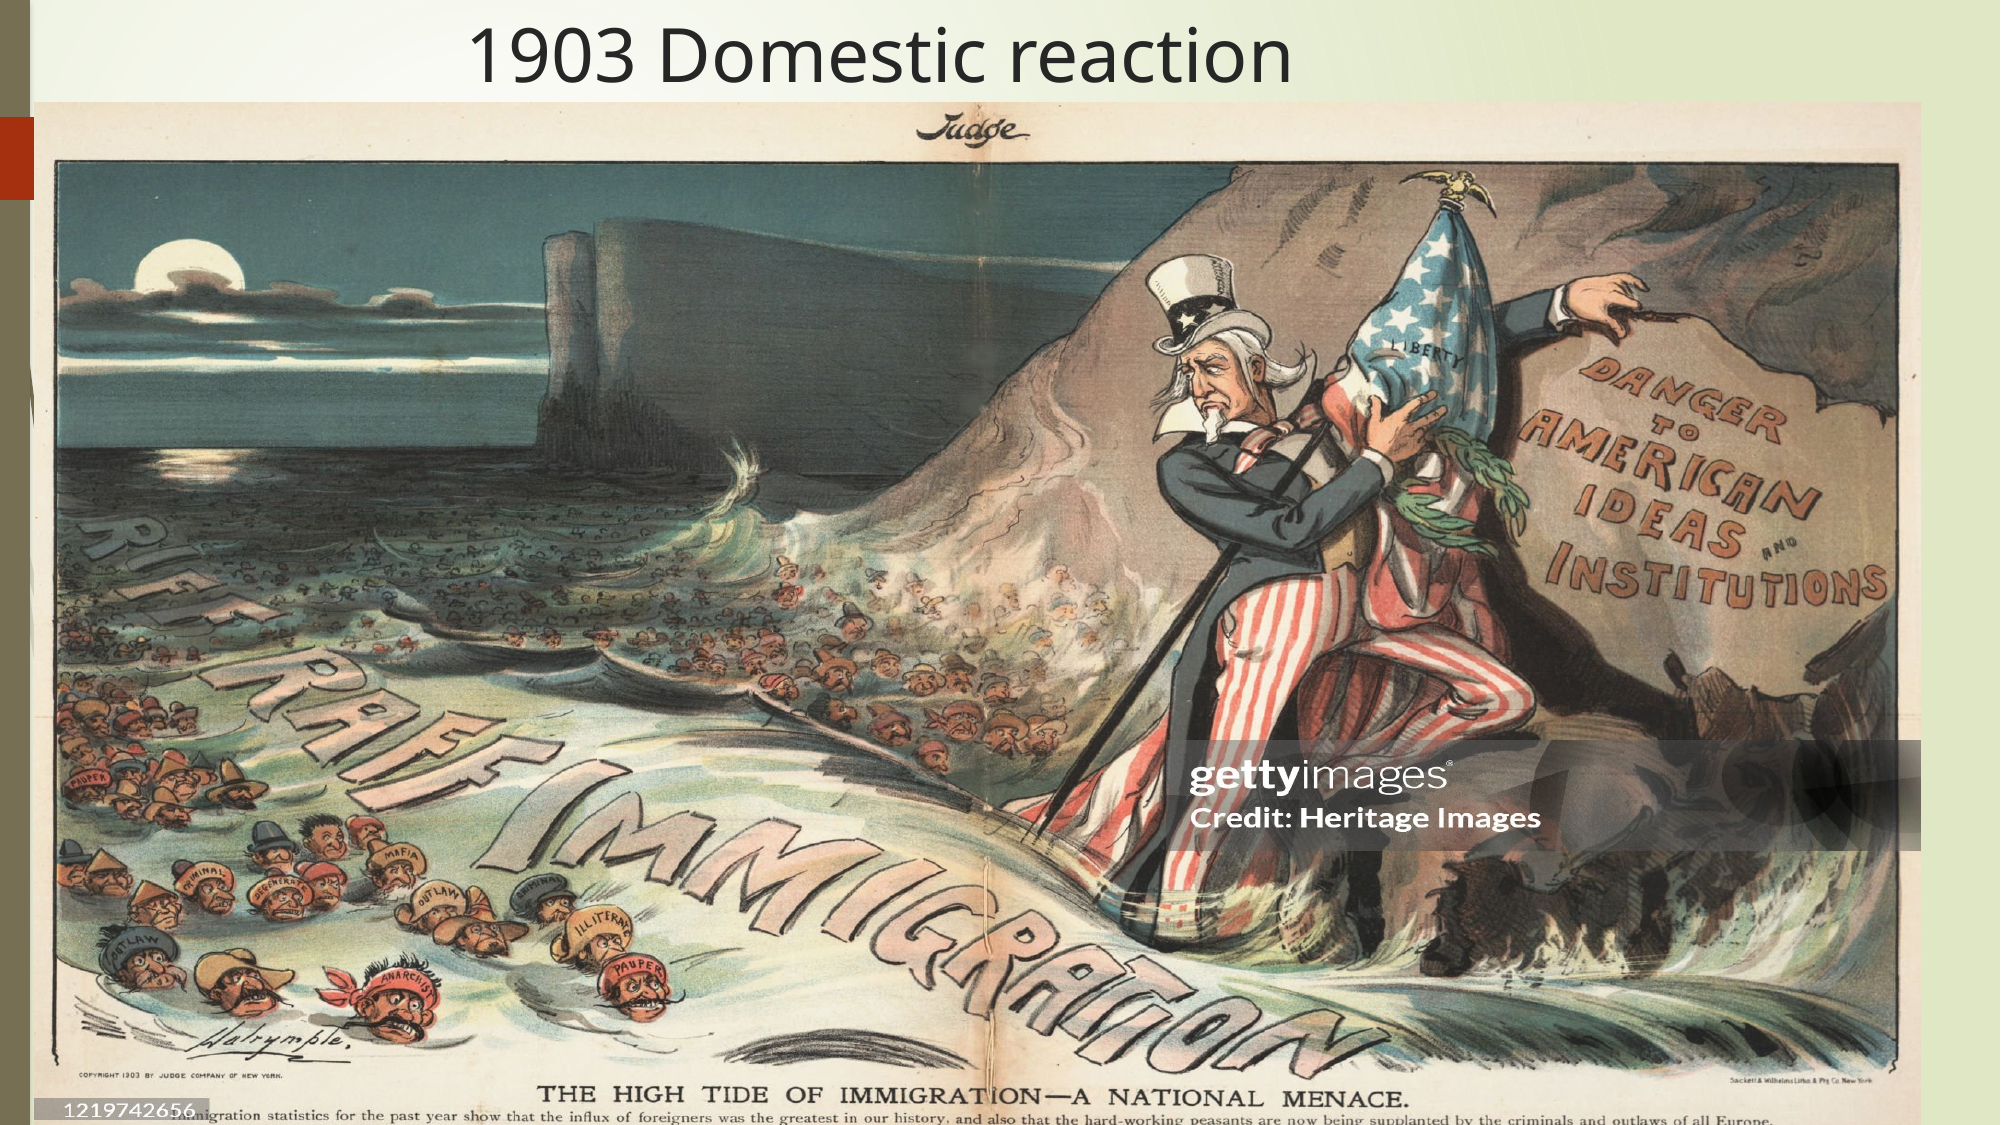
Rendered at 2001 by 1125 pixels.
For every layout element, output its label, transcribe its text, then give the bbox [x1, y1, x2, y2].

picture [33, 102, 1921, 1125]
title 1903 Domestic reaction [450, 0, 1913, 101]
